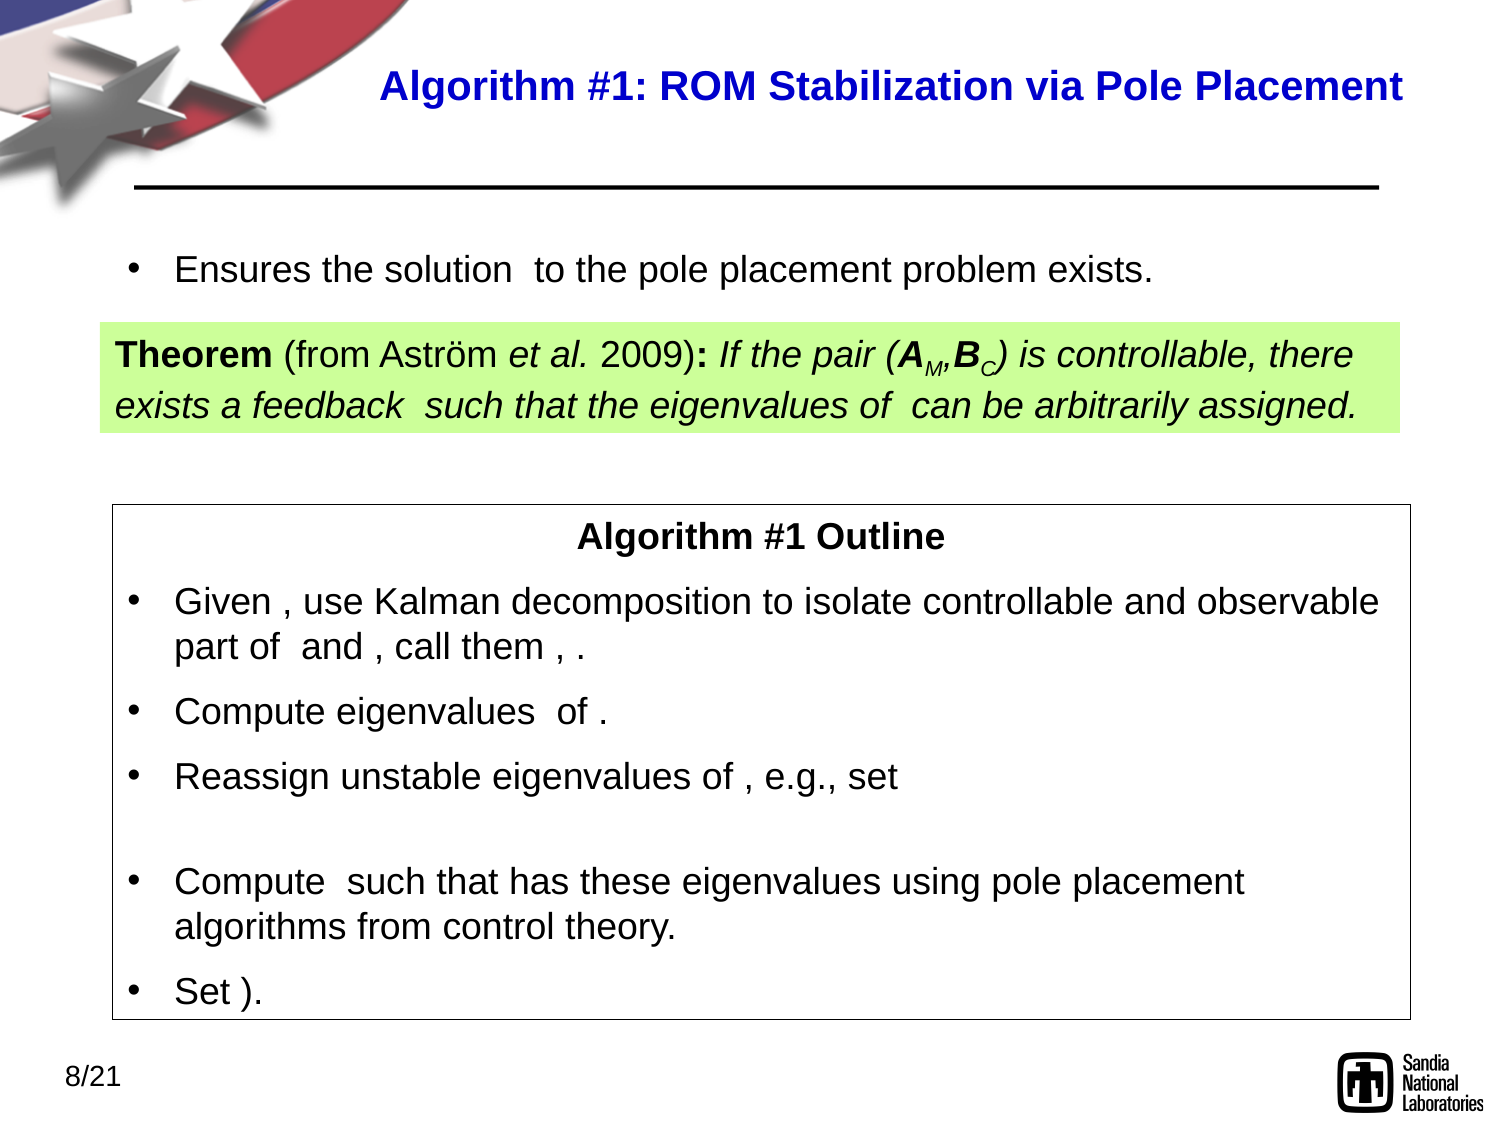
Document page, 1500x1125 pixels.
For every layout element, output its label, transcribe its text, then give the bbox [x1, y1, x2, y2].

picture [0, 0, 423, 242]
text_box Algorithm #1: ROM Stabilization via Pole Placement [364, 51, 1419, 117]
text_box 8/21 [50, 1050, 150, 1101]
